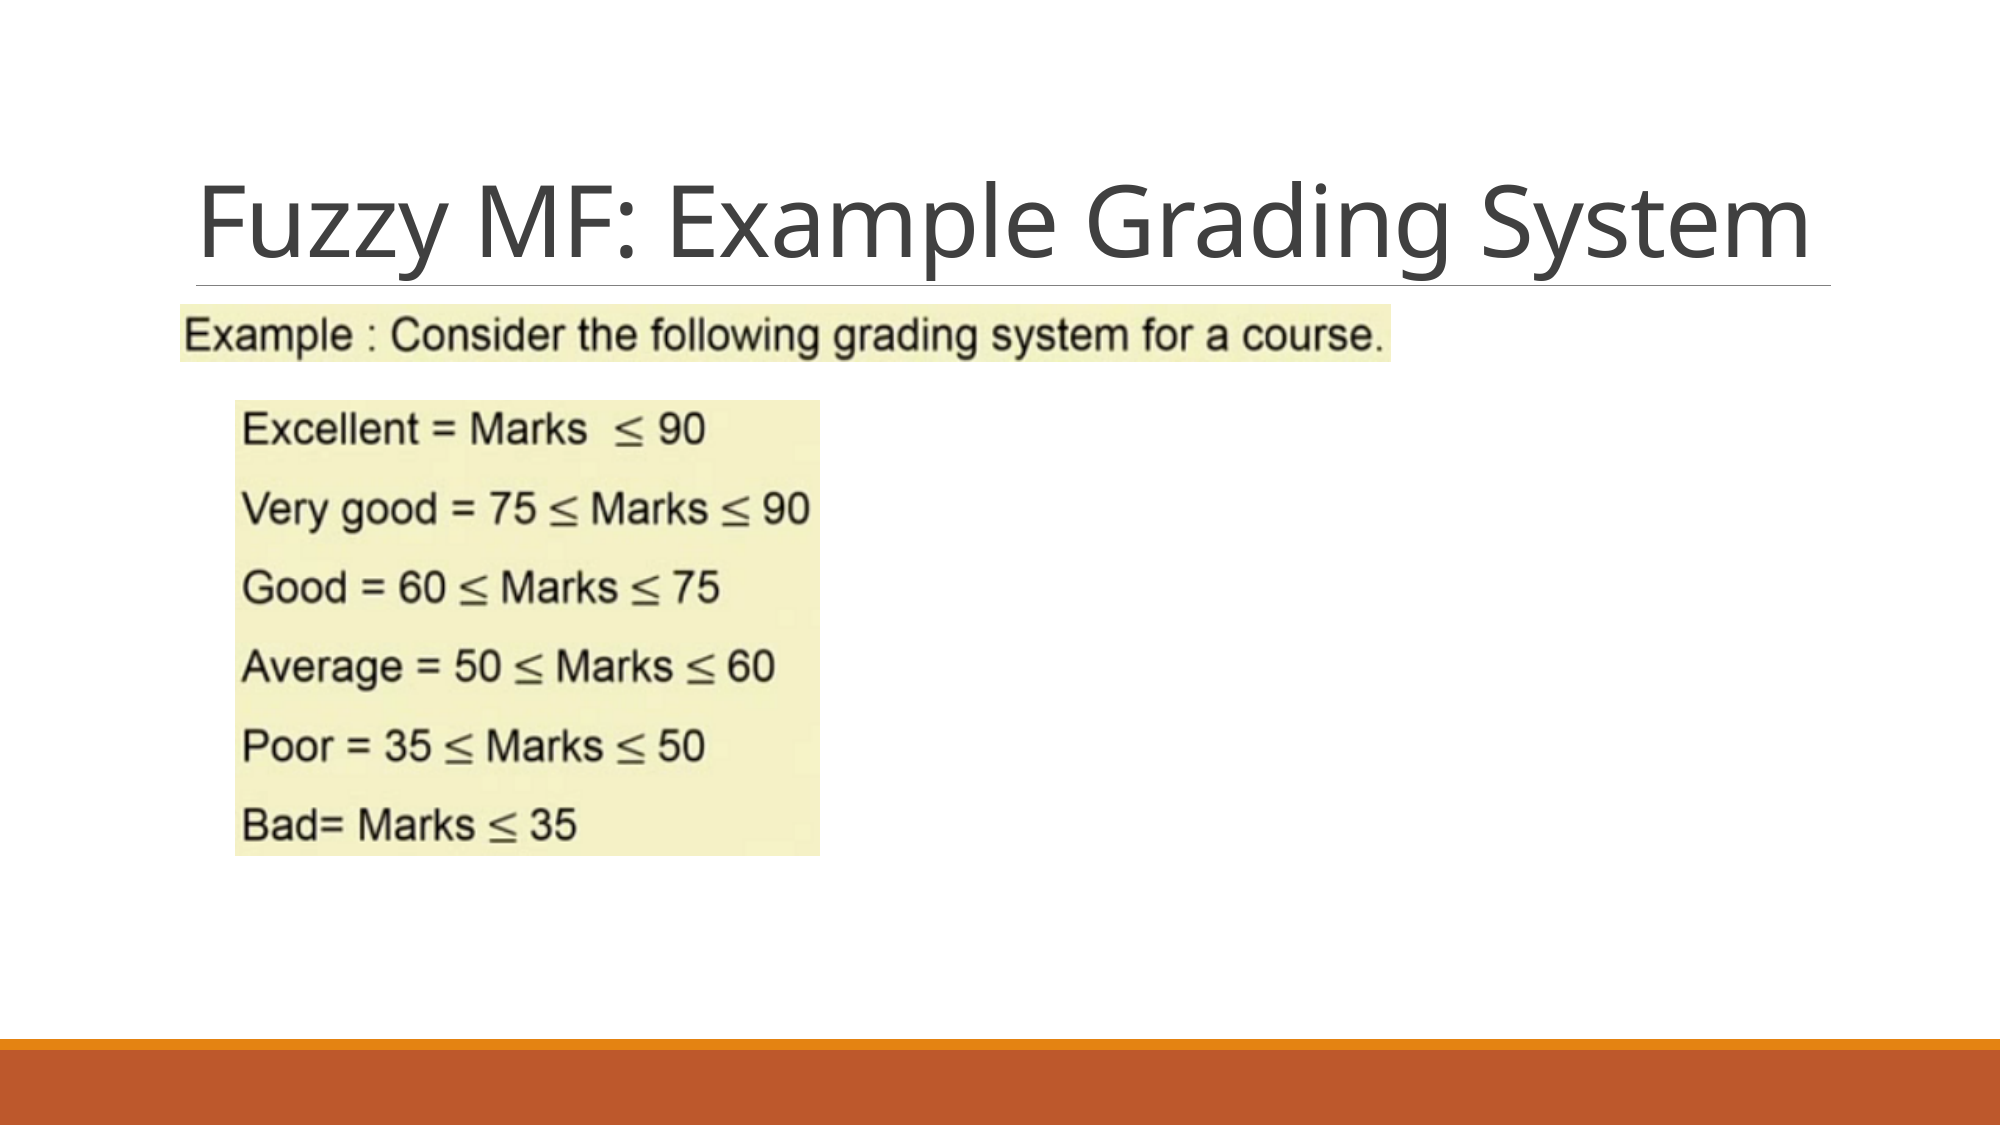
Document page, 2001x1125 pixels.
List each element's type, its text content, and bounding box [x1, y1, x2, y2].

picture [234, 400, 820, 857]
picture [179, 304, 1392, 362]
title Fuzzy MF: Example Grading System [180, 47, 1830, 285]
